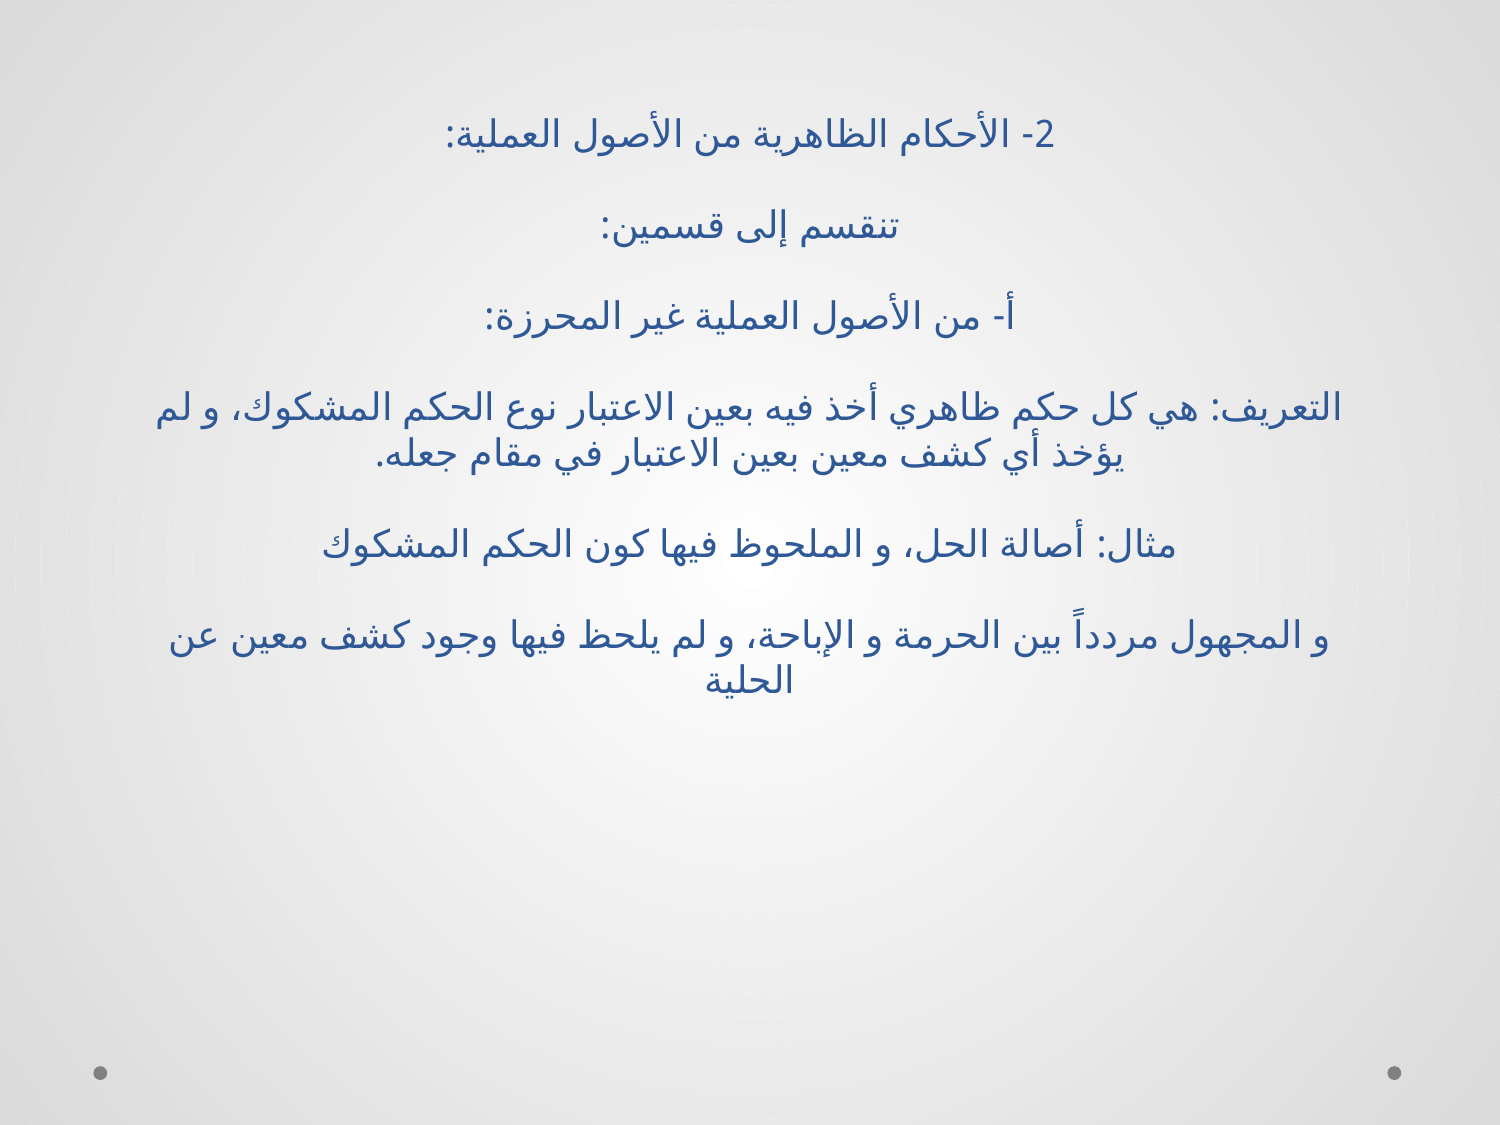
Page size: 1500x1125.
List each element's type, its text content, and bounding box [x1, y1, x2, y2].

title 2- الأحكام الظاهرية من الأصول العملية: تنقسم إلى قسمين: أ- من الأصول العملية غير المحرزة: التعريف: هي كل حكم ظاهري أخذ فيه بعين الاعتبار نوع الحكم المشكوك، و لم يؤخذ أي كشف معين بعين الاعتبار في مقام جعله. مثال: أصالة الحل، و الملحوظ فيها كون الحكم المشكوك‏ و المجهول مردداً بين الحرمة و الإباحة، و لم يلحظ فيها وجود كشف معين عن الحلية [112, 99, 1388, 800]
